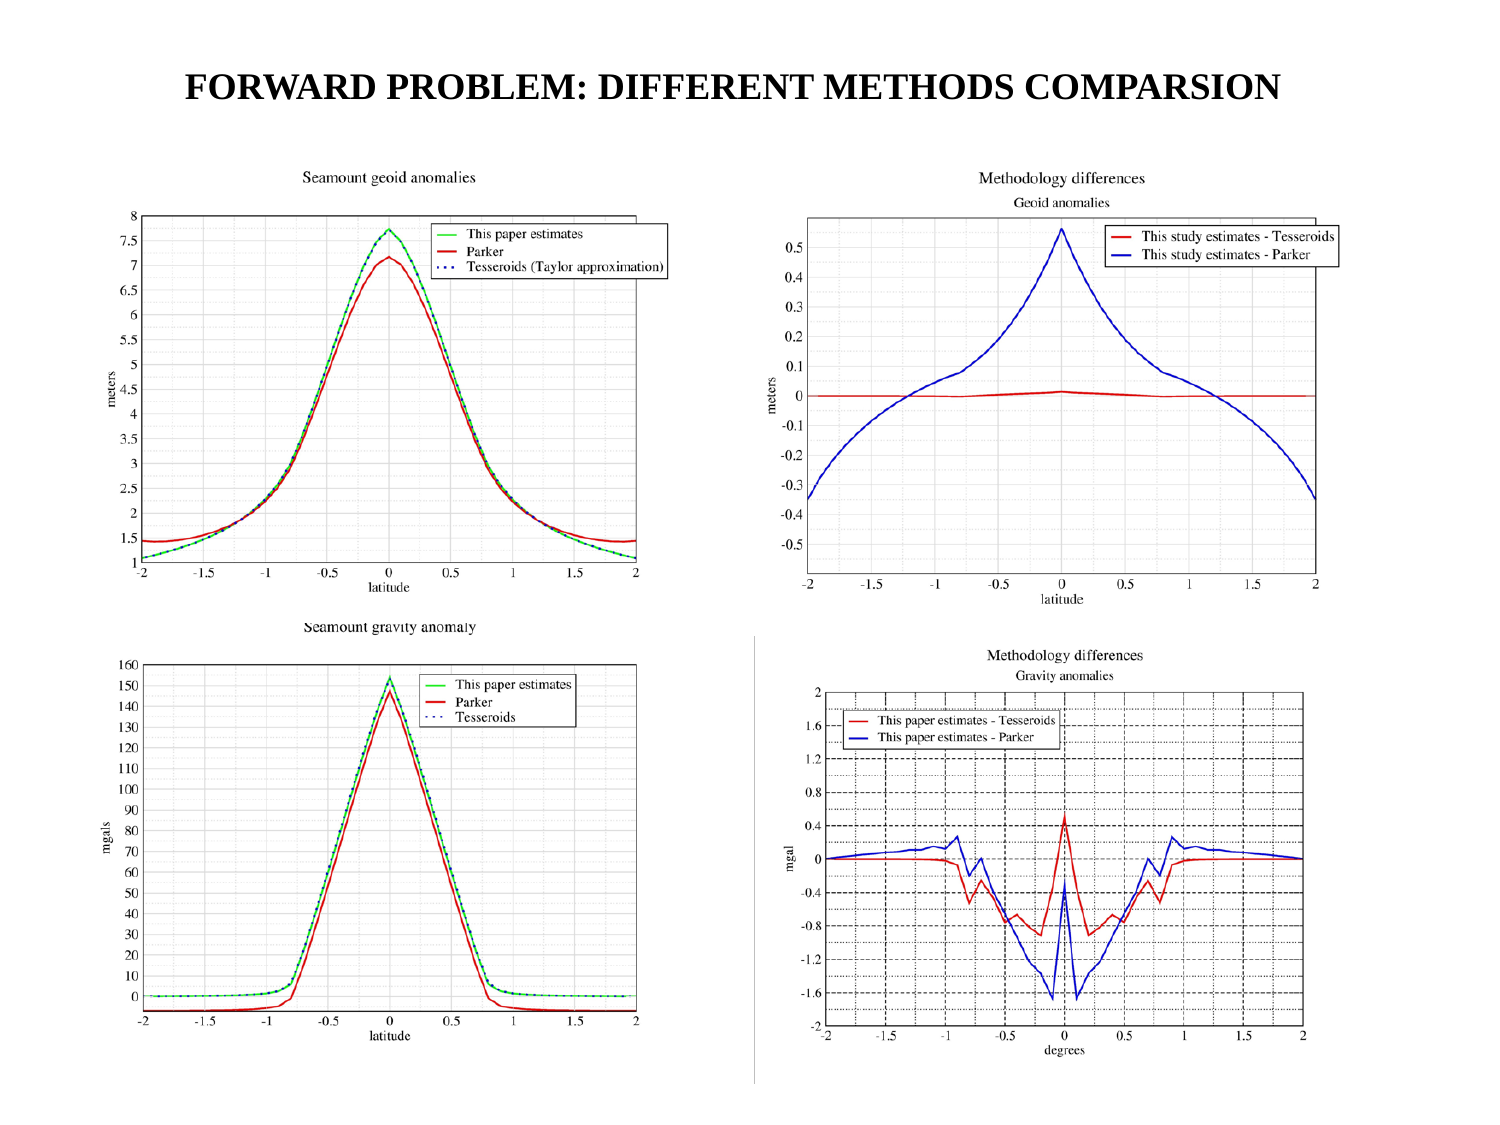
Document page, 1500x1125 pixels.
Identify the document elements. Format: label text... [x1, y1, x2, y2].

picture [67, 141, 1431, 1084]
text_box FORWARD PROBLEM: DIFFERENT METHODS COMPARSION [169, 54, 1353, 115]
